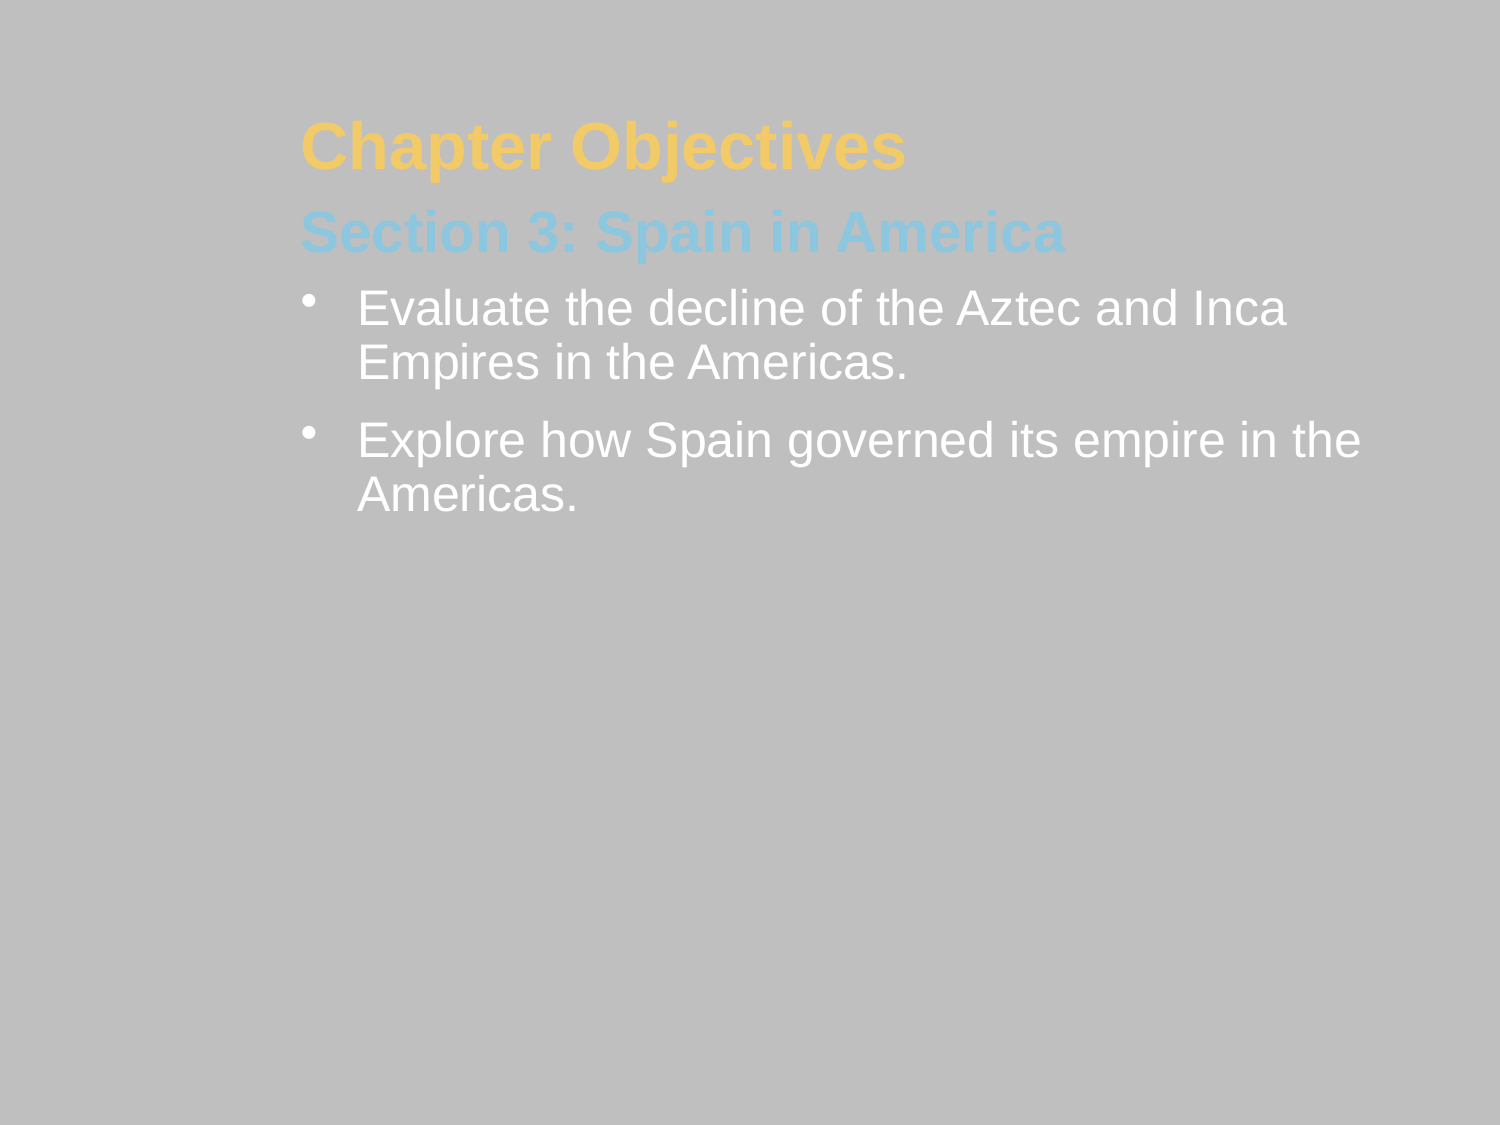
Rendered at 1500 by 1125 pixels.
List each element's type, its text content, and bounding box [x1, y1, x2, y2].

text_box Chapter Objectives [285, 104, 1091, 192]
text_box Evaluate the decline of the Aztec and Inca Empires in the Americas. [285, 274, 1385, 398]
text_box Explore how Spain governed its empire in the Americas. [285, 406, 1424, 530]
text_box Section 3: Spain in America [285, 194, 1457, 273]
